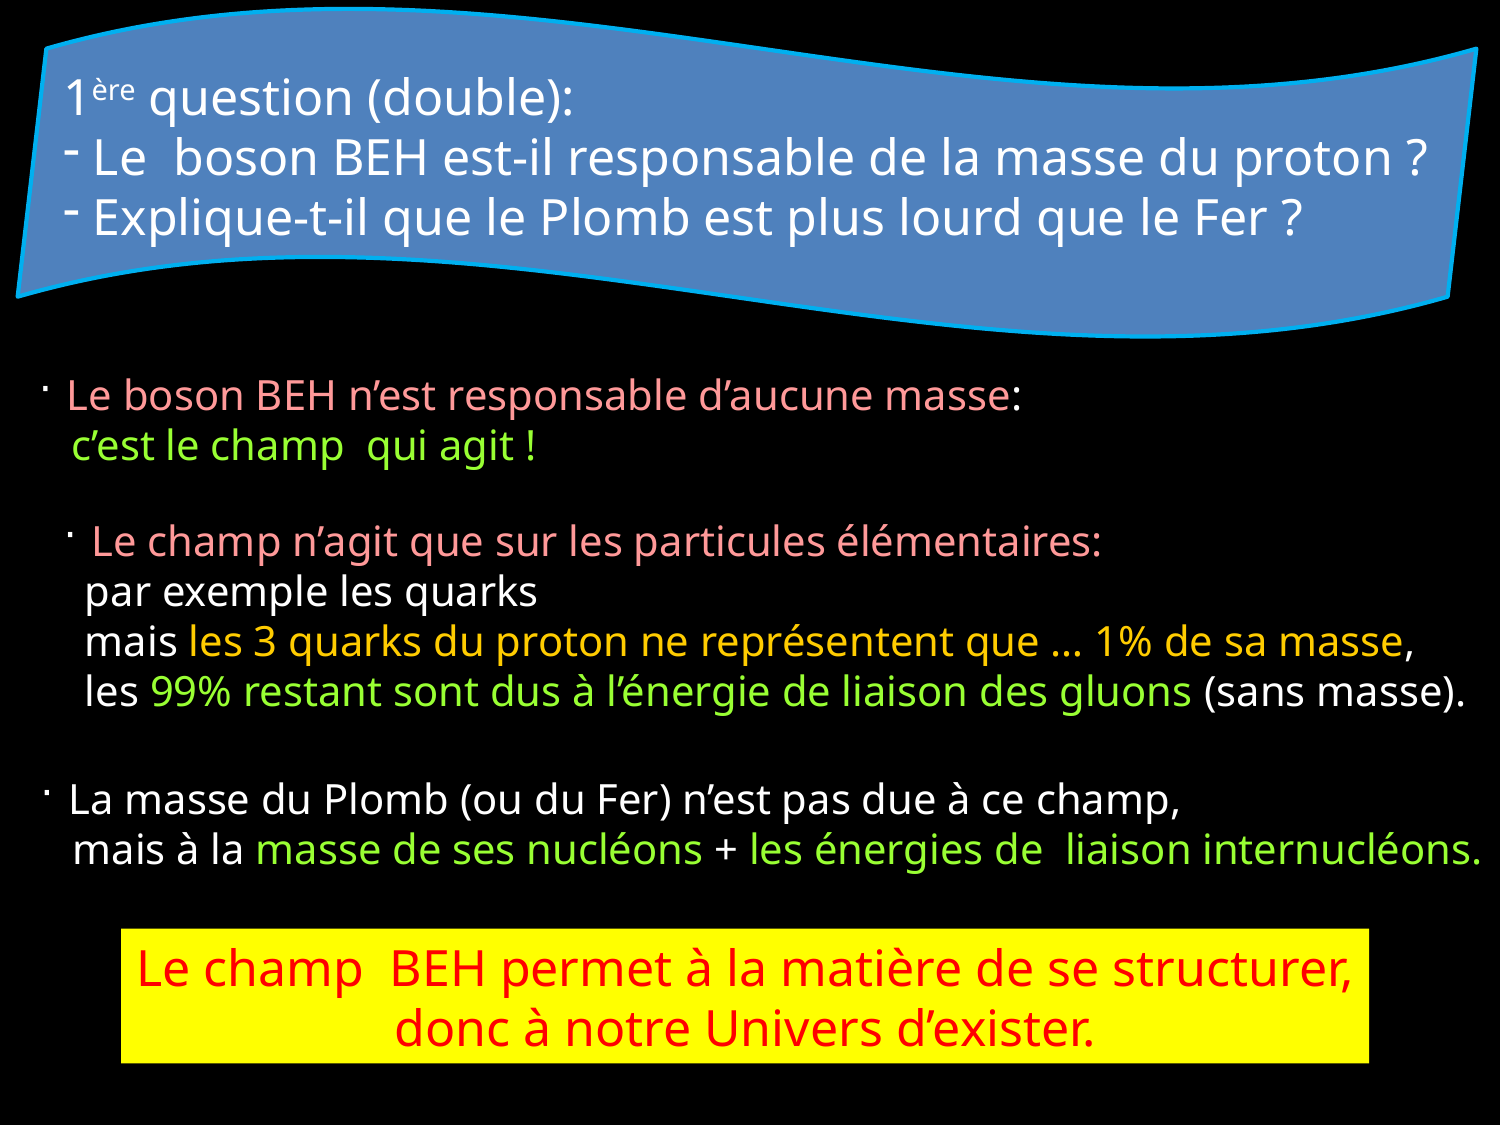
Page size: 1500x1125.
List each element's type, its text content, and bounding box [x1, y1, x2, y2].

text_box Le champ n’agit que sur les particules élémentaires: par exemple les quarks mais les 3 quarks du proton ne représentent que … 1% de sa masse, les 99% restant sont dus à l’énergie de liaison des gluons (sans masse). [48, 507, 1482, 723]
text_box [15, 6, 1479, 339]
text_box La masse du Plomb (ou du Fer) n’est pas due à ce champ, mais à la masse de ses nucléons + les énergies de liaison internucléons. [25, 765, 1498, 880]
text_box 1ère question (double): Le boson BEH est-il responsable de la masse du proton ? Explique-t-il que le Plomb est plus lourd que le Fer ? [48, 58, 1444, 254]
text_box Le boson BEH n’est responsable d’aucune masse: c’est le champ qui agit ! [24, 361, 1038, 477]
text_box Le champ BEH permet à la matière de se structurer, donc à notre Univers d’exister. [121, 928, 1370, 1064]
